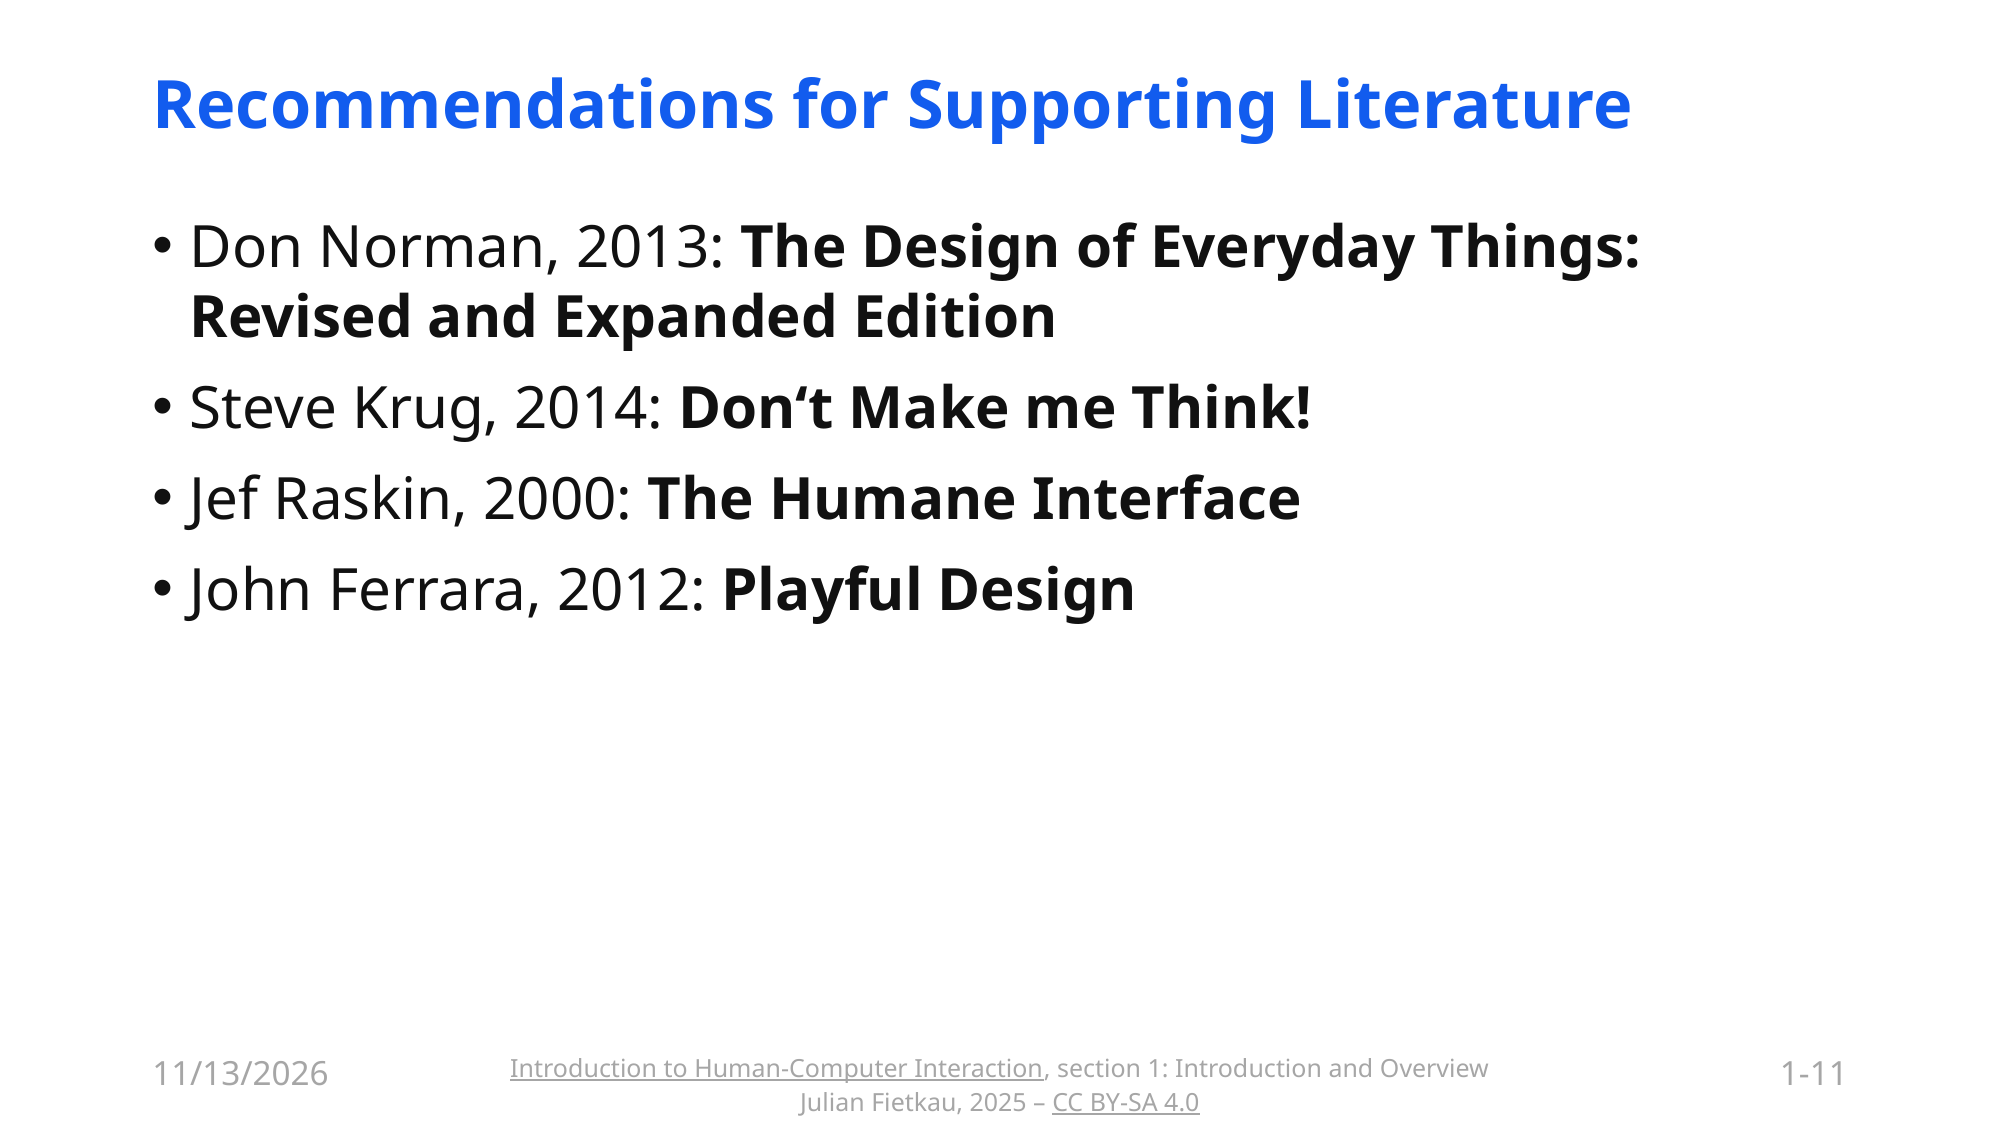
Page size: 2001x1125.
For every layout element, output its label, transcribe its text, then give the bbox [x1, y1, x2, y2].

title Recommendations for Supporting Literature [137, 55, 1863, 158]
list Don Norman, 2013: The Design of Everyday Things: Revised and Expanded Edition Steve Krug, 2014: Don‘t Make me Think! Jef Raskin, 2000: The Humane Interface John Ferrara, 2012: Playful Design [137, 202, 1863, 1014]
